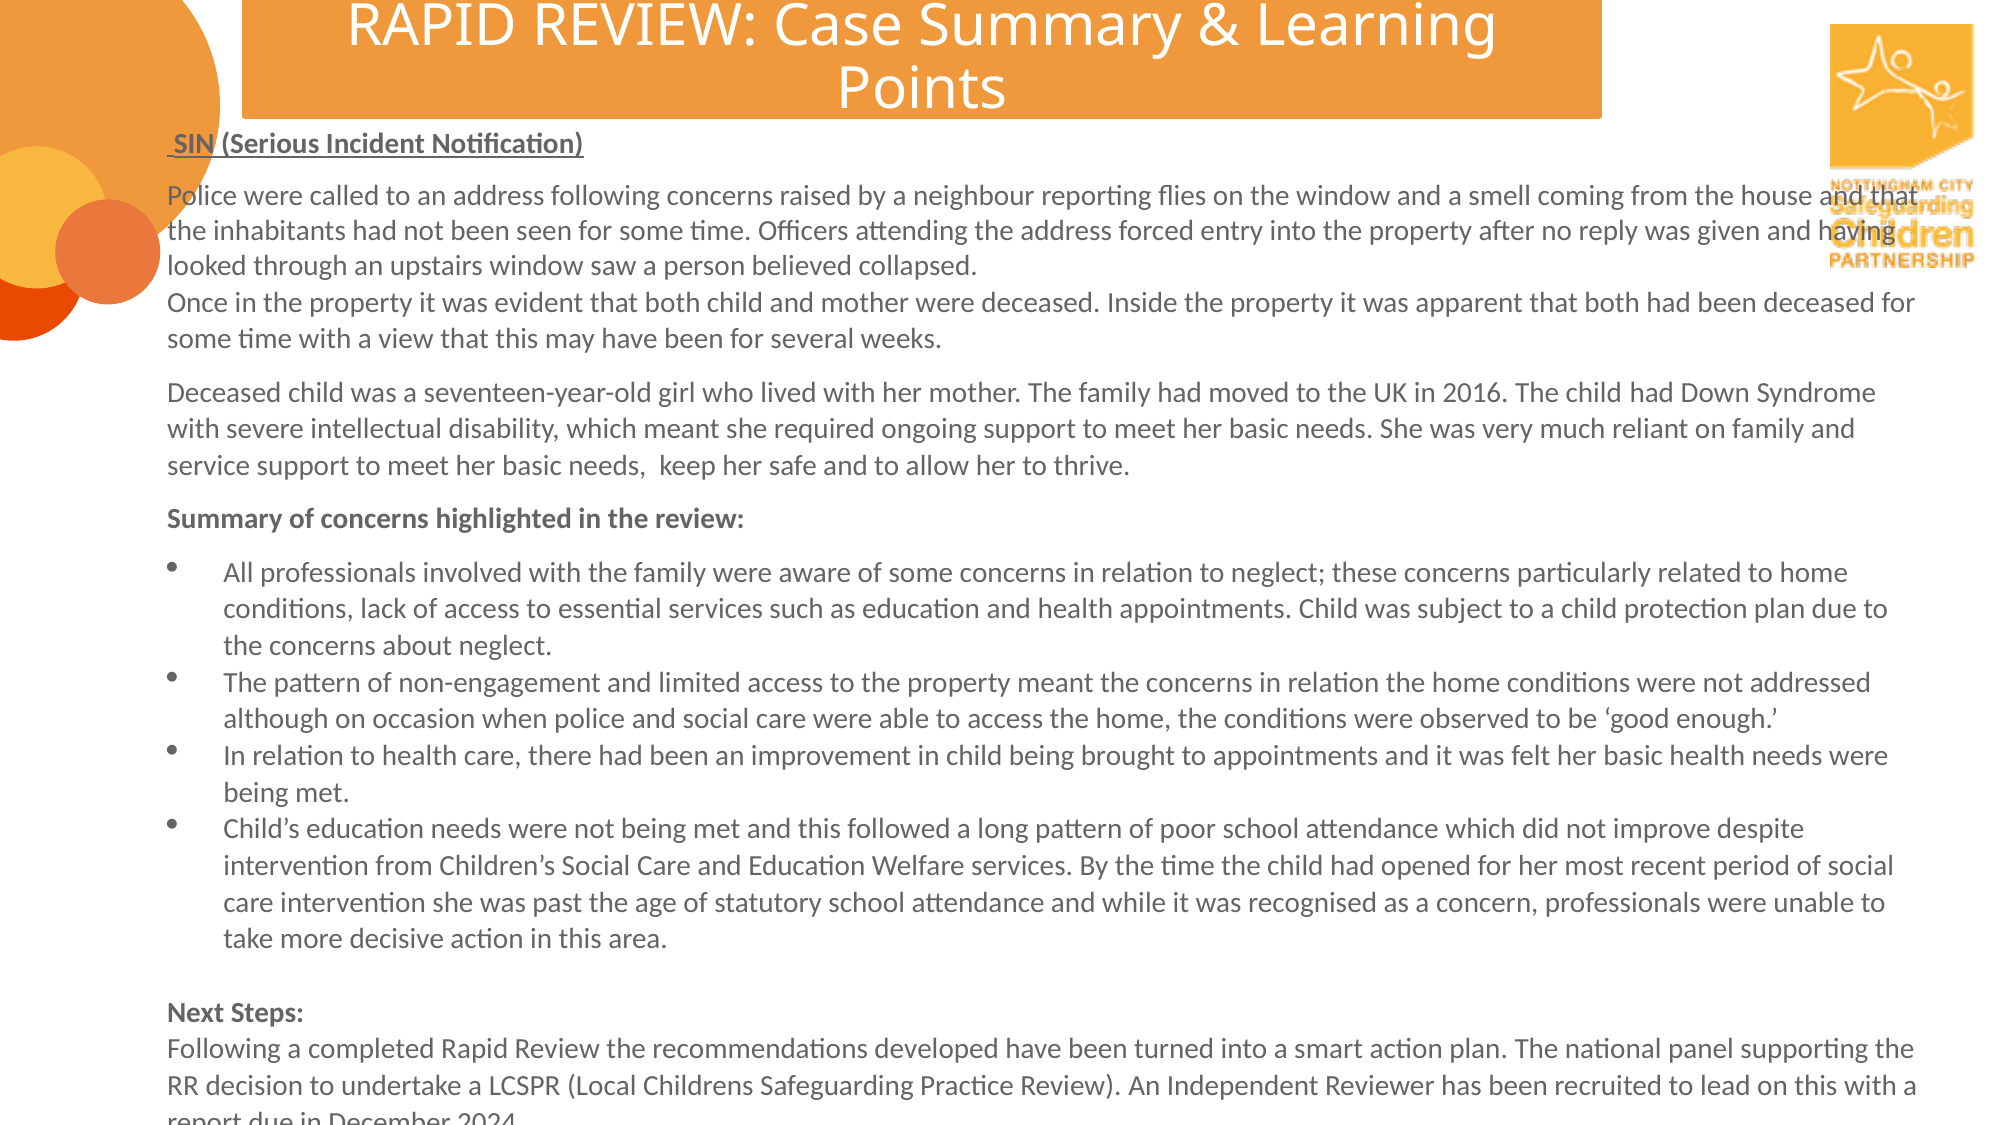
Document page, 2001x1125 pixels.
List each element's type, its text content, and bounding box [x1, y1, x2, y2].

picture [1830, 24, 1975, 268]
text_box SIN (Serious Incident Notification) Police were called to an address following concerns raised by a neighbour reporting flies on the window and a smell coming from the house and that the inhabitants had not been seen for some time. Officers attending the address forced entry into the property after no reply was given and having looked through an upstairs window saw a person believed collapsed. Once in the property it was evident that both child and mother were deceased. Inside the property it was apparent that both had been deceased for some time with a view that this may have been for several weeks. Deceased child was a seventeen-year-old girl who lived with her mother. The family had moved to the UK in 2016. The child had Down Syndrome with severe intellectual disability, which meant she required ongoing support to meet her basic needs. She was very much reliant on family and service support to meet her basic needs, keep her safe and to allow her to thrive. Summary of concerns highlighted in the review: All professionals involved with the family were aware of some concerns in relation to neglect; these concerns particularly related to home conditions, lack of access to essential services such as education and health appointments. Child was subject to a child protection plan due to the concerns about neglect. The pattern of non-engagement and limited access to the property meant the concerns in relation the home conditions were not addressed although on occasion when police and social care were able to access the home, the conditions were observed to be ‘good enough.’ In relation to health care, there had been an improvement in child being brought to appointments and it was felt her basic health needs were being met. Child’s education needs were not being met and this followed a long pattern of poor school attendance which did not improve despite intervention from Children’s Social Care and Education Welfare services. By the time the child had opened for her most recent period of social care intervention she was past the age of statutory school attendance and while it was recognised as a concern, professionals were unable to take more decisive action in this area. Next Steps: Following a completed Rapid Review the recommendations developed have been turned into a smart action plan. The national panel supporting the RR decision to undertake a LCSPR (Local Childrens Safeguarding Practice Review). An Independent Reviewer has been recruited to lead on this with a report due in December 2024 [152, 115, 1939, 1125]
title RAPID REVIEW: Case Summary & Learning Points [242, 0, 1602, 115]
